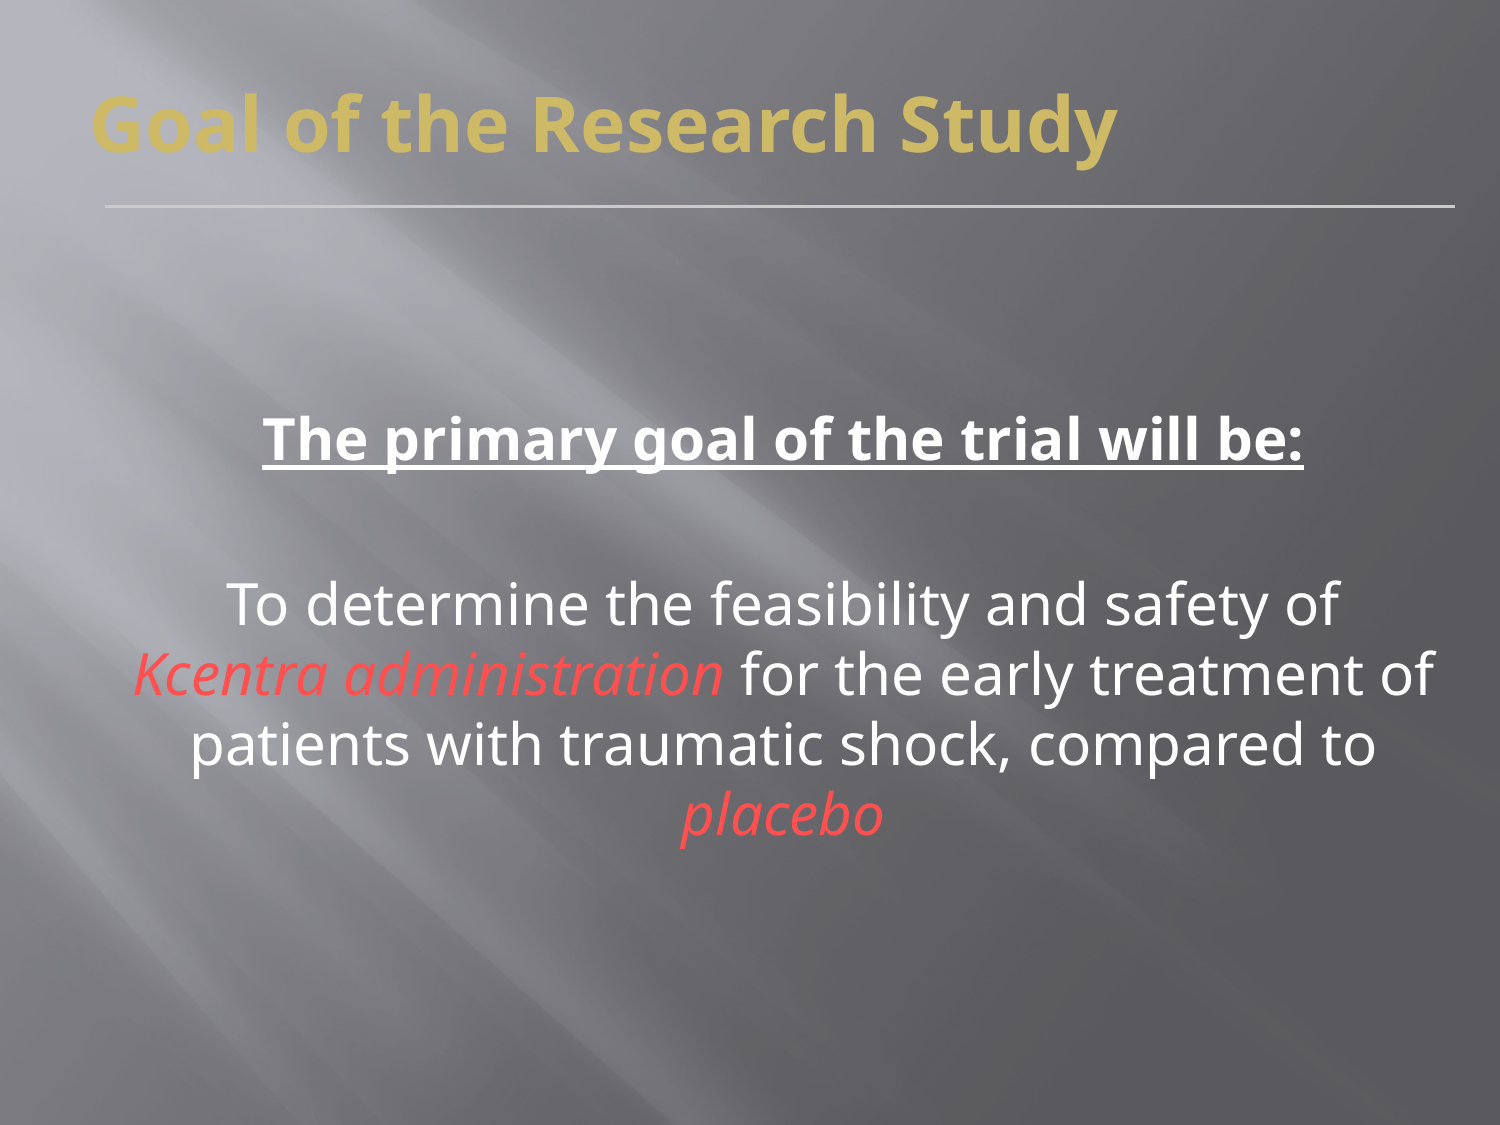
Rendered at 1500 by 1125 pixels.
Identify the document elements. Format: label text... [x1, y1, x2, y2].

list The primary goal of the trial will be: To determine the feasibility and safety of Kcentra administration for the early treatment of patients with traumatic shock, compared to placebo [94, 395, 1450, 688]
title Goal of the Research Study [75, 45, 1425, 175]
